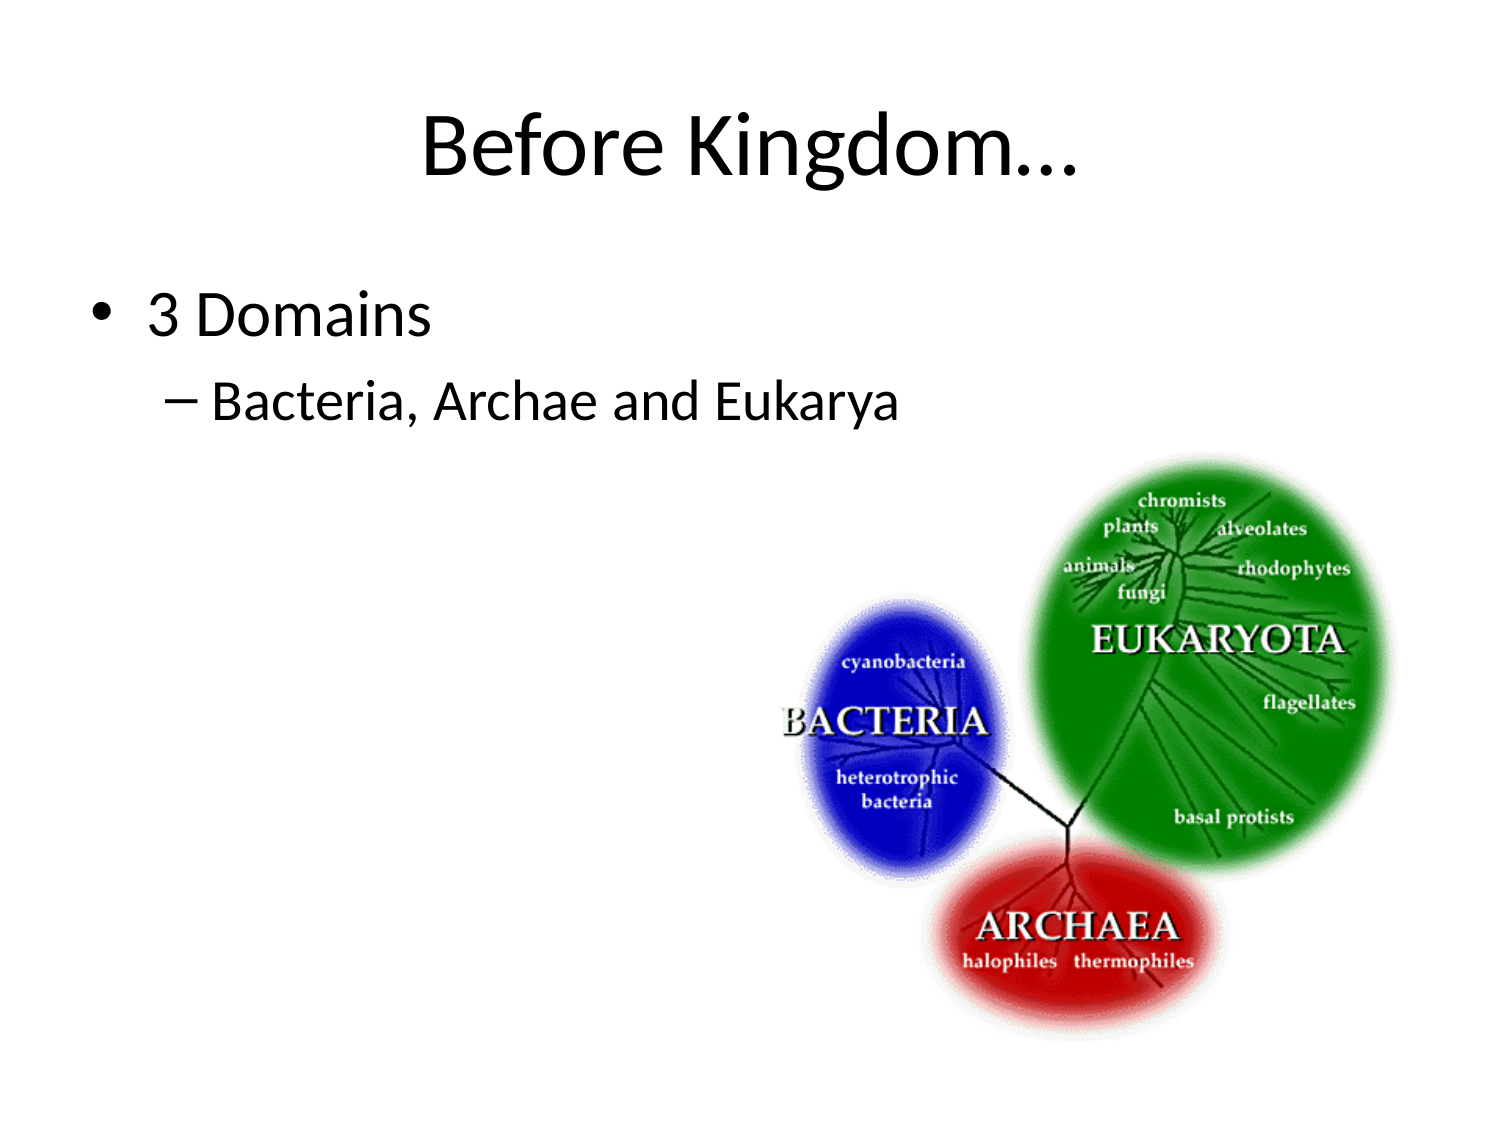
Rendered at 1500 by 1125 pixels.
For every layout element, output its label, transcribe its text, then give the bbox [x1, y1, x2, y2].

picture [753, 449, 1418, 1044]
title Before Kingdom… [75, 45, 1425, 233]
list 3 Domains Bacteria, Archae and Eukarya [75, 262, 1425, 1005]
